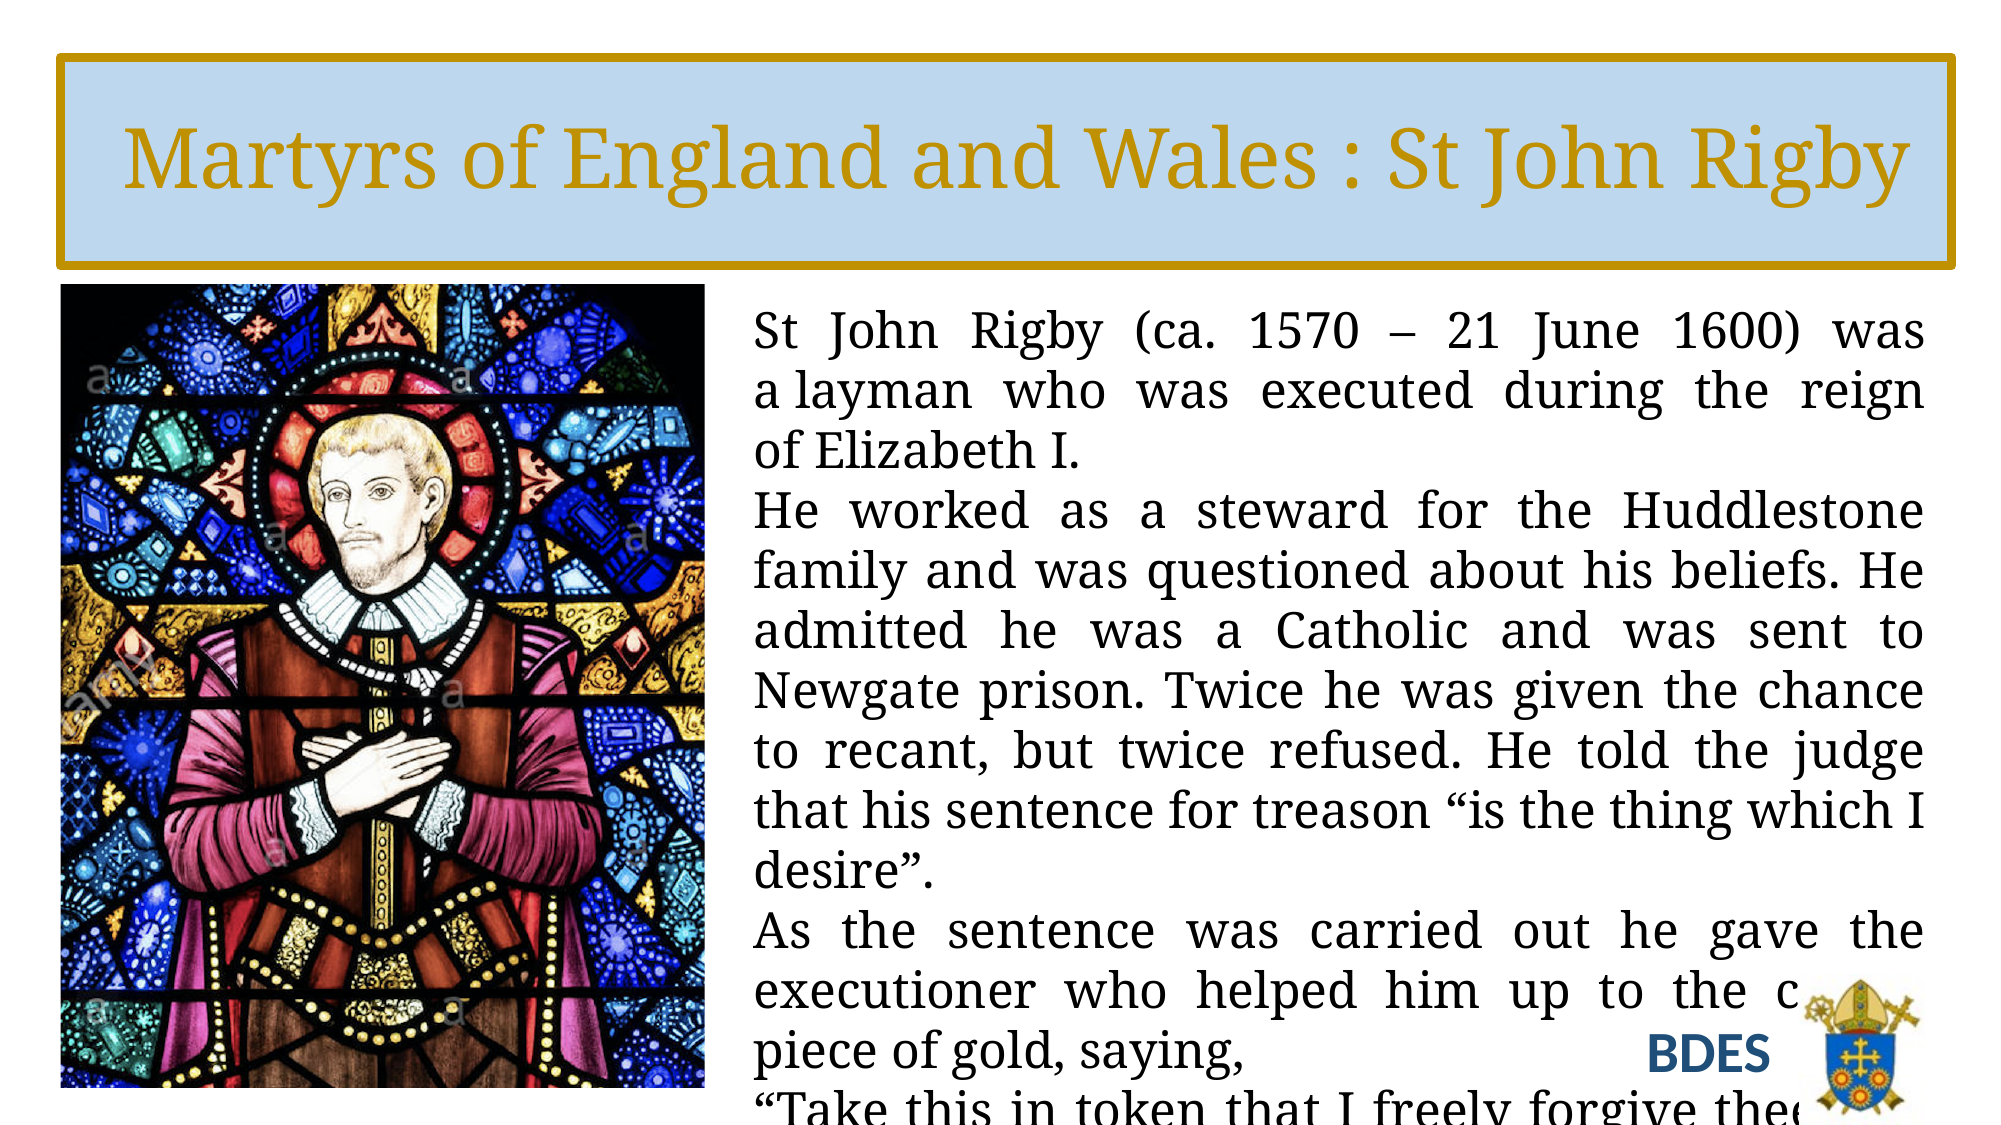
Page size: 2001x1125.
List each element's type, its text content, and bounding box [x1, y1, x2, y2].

text_box St John Rigby (ca. 1570 – 21 June 1600) was a layman who was executed during the reign of Elizabeth I. He worked as a steward for the Huddlestone family and was questioned about his beliefs. He admitted he was a Catholic and was sent to Newgate prison. Twice he was given the chance to recant, but twice refused. He told the judge that his sentence for treason “is the thing which I desire”. As the sentence was carried out he gave the executioner who helped him up to the cart a piece of gold, saying, “Take this in token that I freely forgive thee and others that have been accessory to my death.” St John Rigby Catholic College in Wigan, xxxxxxxxx Greater Manchester, is named in his memory. [739, 290, 1941, 1125]
text_box Martyrs of England and Wales : St John Rigby [60, 57, 1952, 266]
picture [1799, 974, 1926, 1125]
text_box [975, 219, 1907, 285]
picture [60, 284, 705, 1088]
